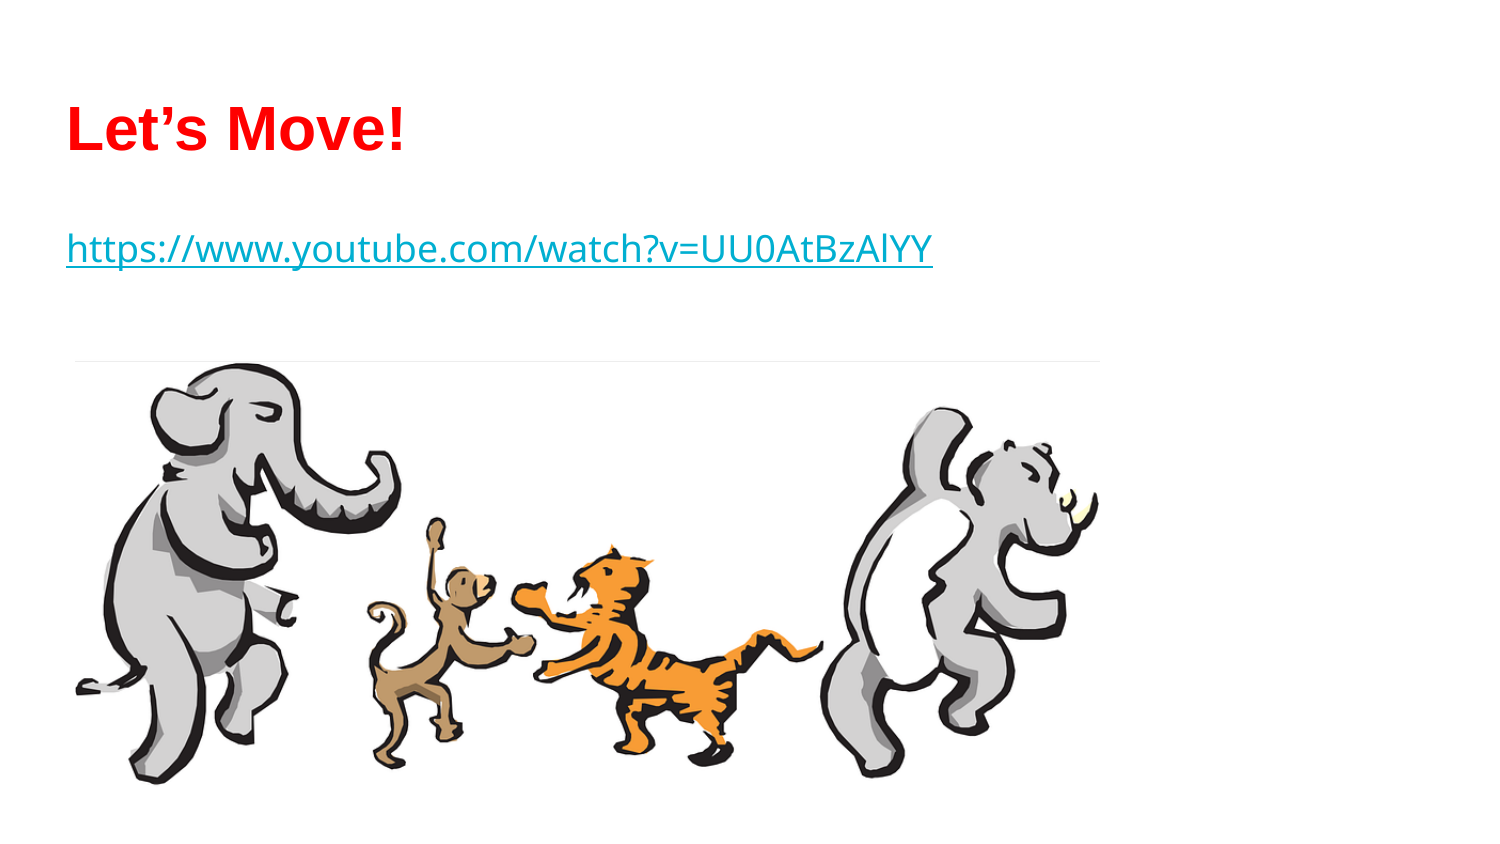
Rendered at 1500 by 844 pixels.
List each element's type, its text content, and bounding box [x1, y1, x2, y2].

picture [75, 317, 1100, 830]
list https://www.youtube.com/watch?v=UU0AtBzAlYY [51, 202, 1449, 750]
title Let’s Move! [51, 72, 1449, 167]
